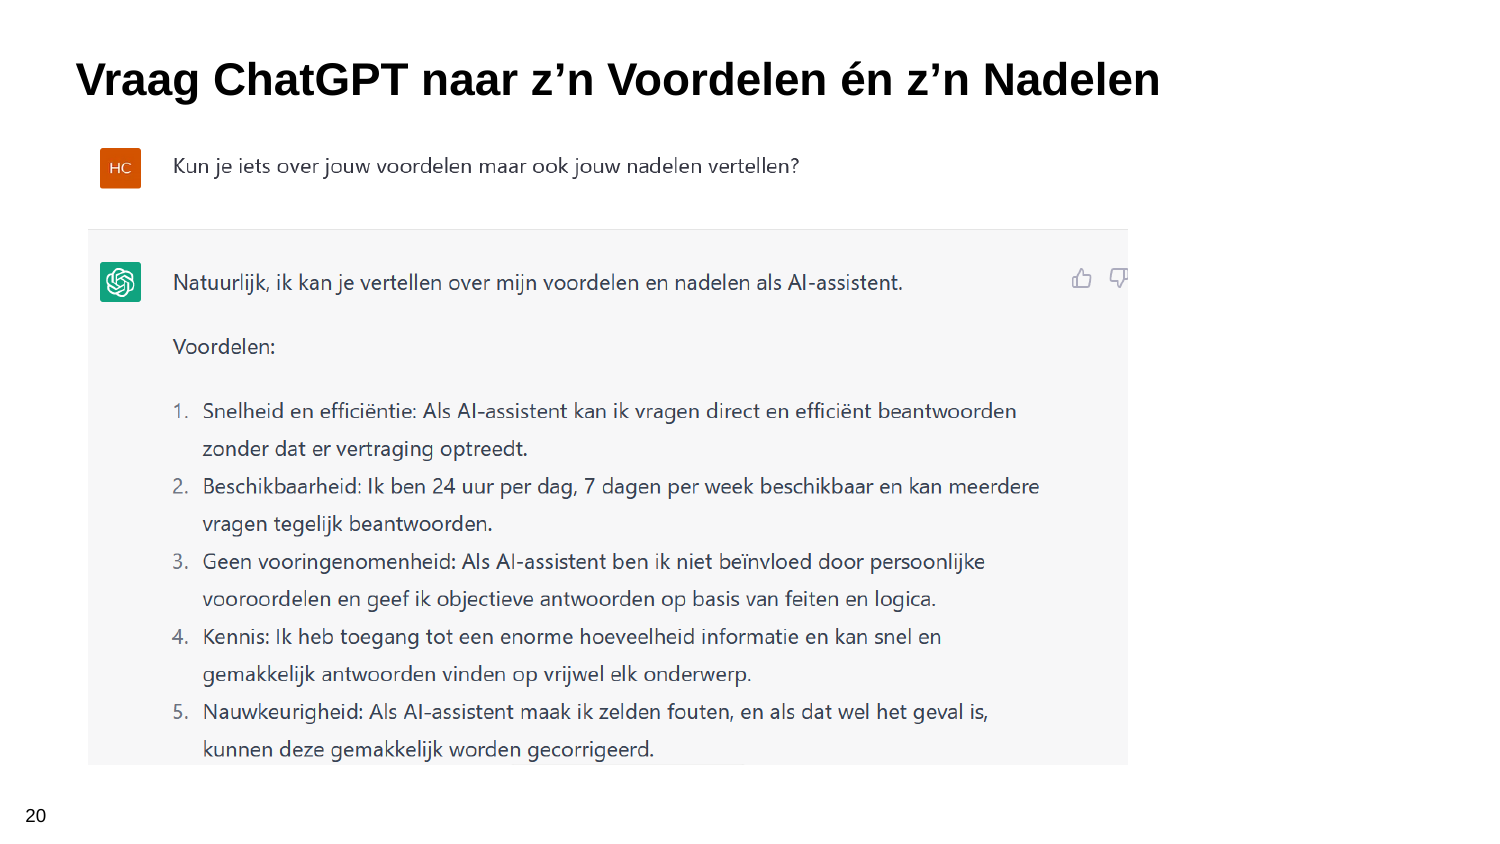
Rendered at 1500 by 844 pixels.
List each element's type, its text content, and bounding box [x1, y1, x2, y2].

slide_number 20 [12, 797, 198, 844]
title Vraag ChatGPT naar z’n Voordelen én z’n Nadelen [75, 44, 1424, 111]
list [88, 138, 1129, 765]
